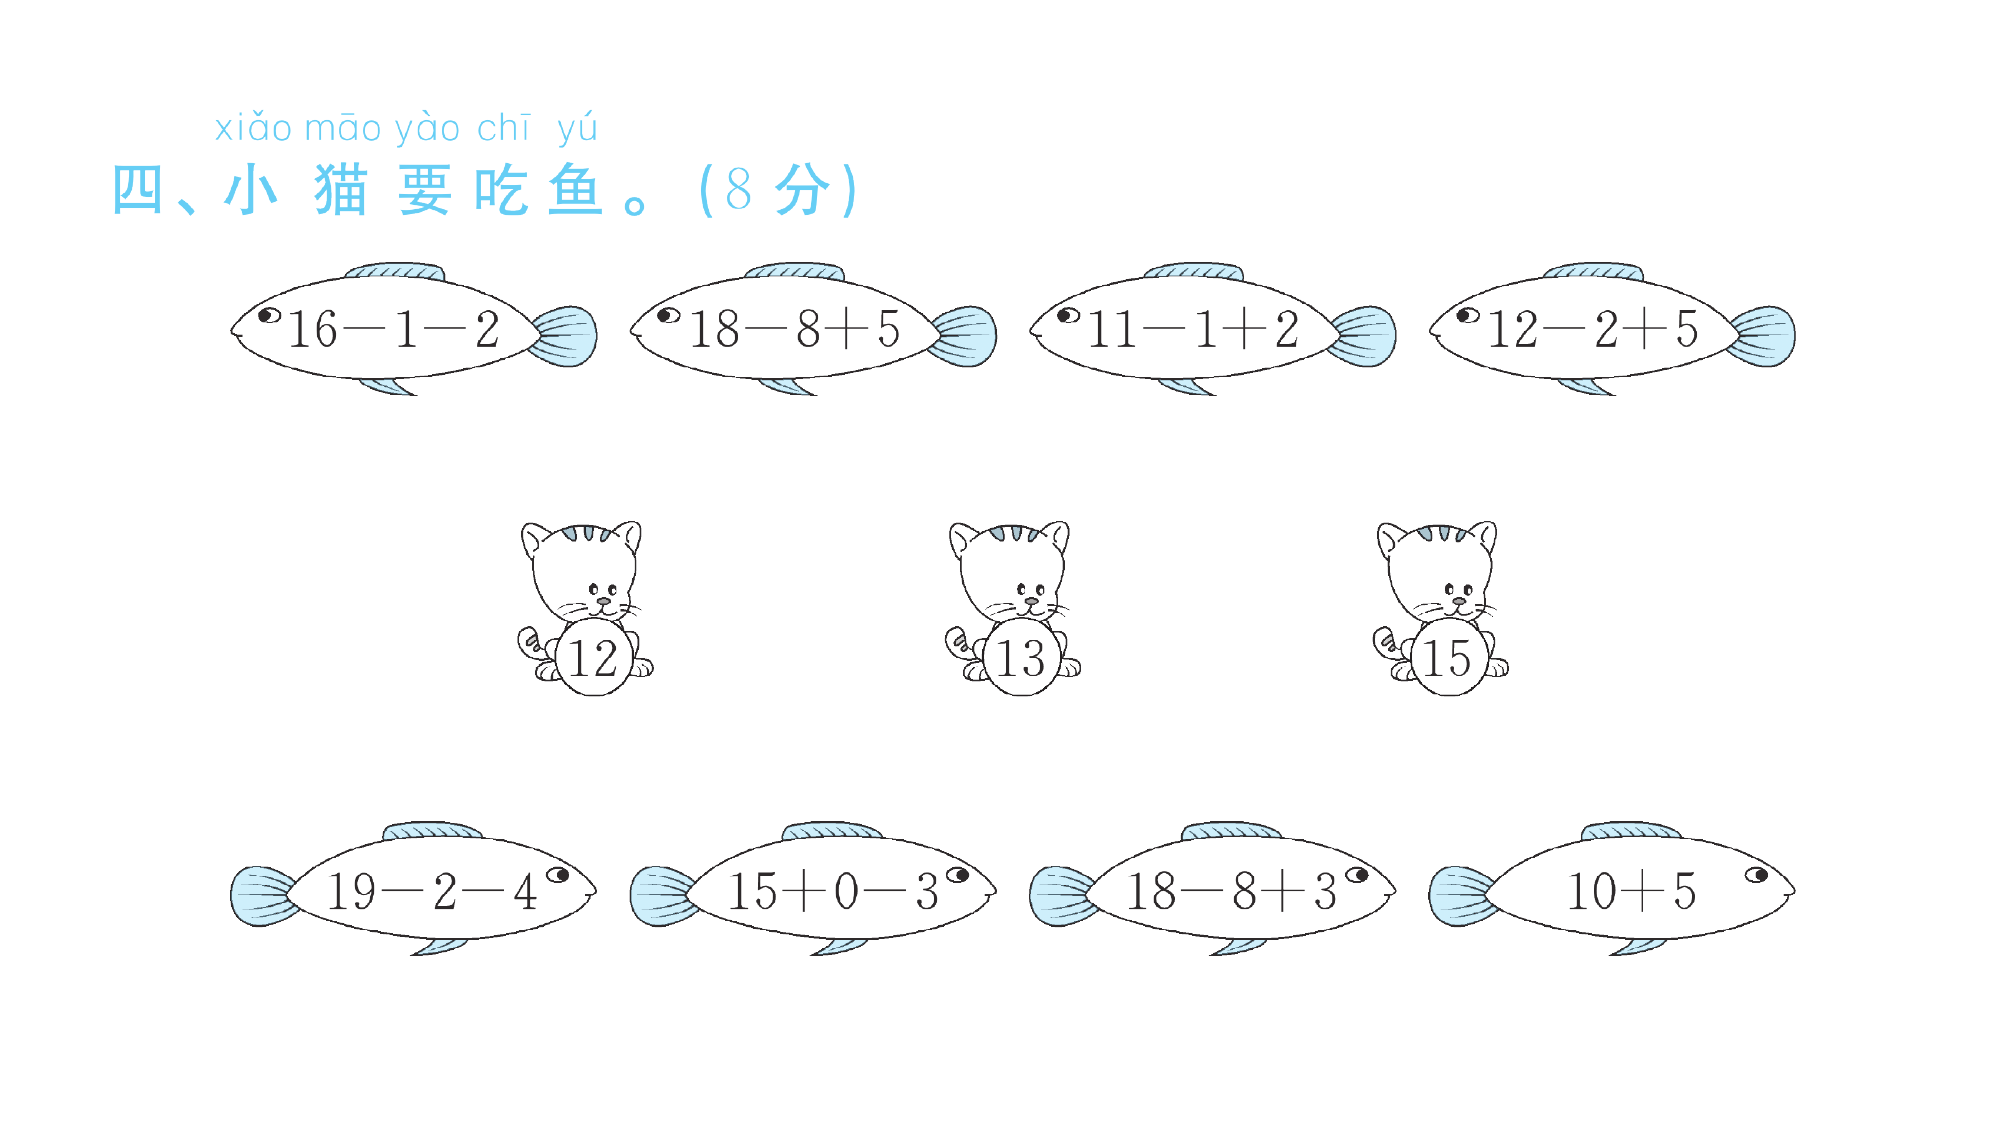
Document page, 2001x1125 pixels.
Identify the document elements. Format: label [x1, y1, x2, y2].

picture [110, 89, 2000, 978]
